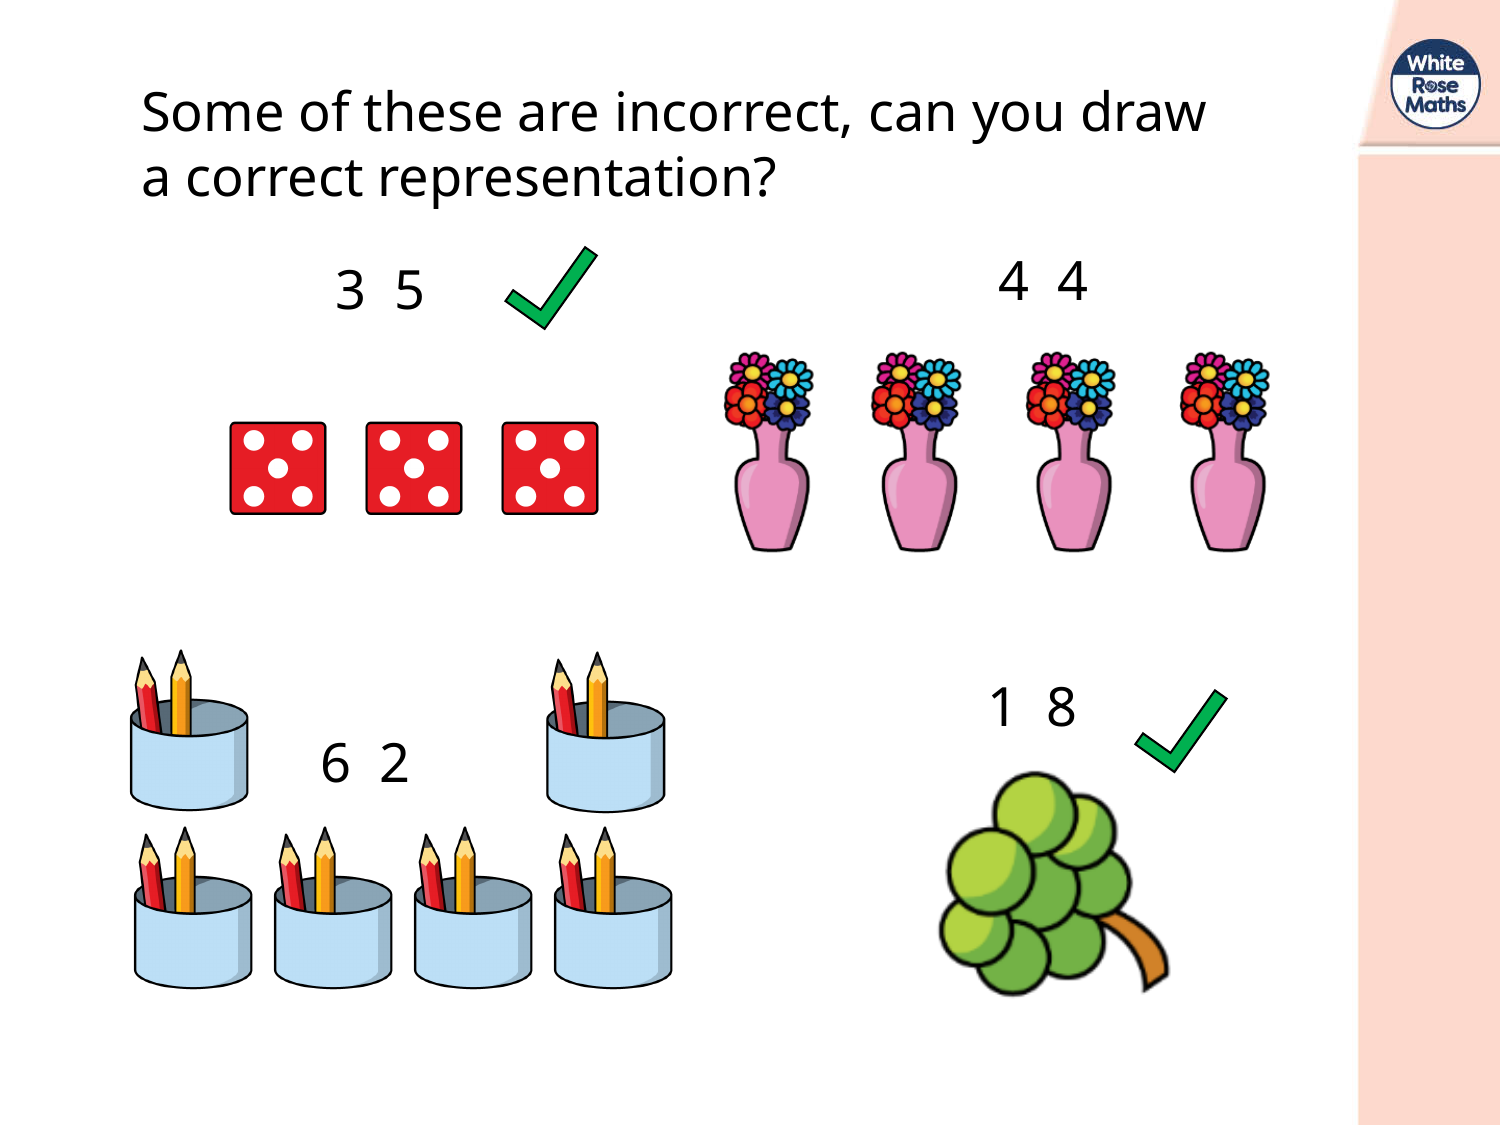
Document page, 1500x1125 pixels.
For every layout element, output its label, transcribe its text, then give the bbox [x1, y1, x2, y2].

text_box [848, 306, 1304, 571]
text_box Some of these are incorrect, can you draw a correct representation? [126, 69, 1254, 215]
picture [0, 0, 1500, 1125]
text_box [1202, 688, 1229, 736]
text_box [504, 245, 599, 331]
